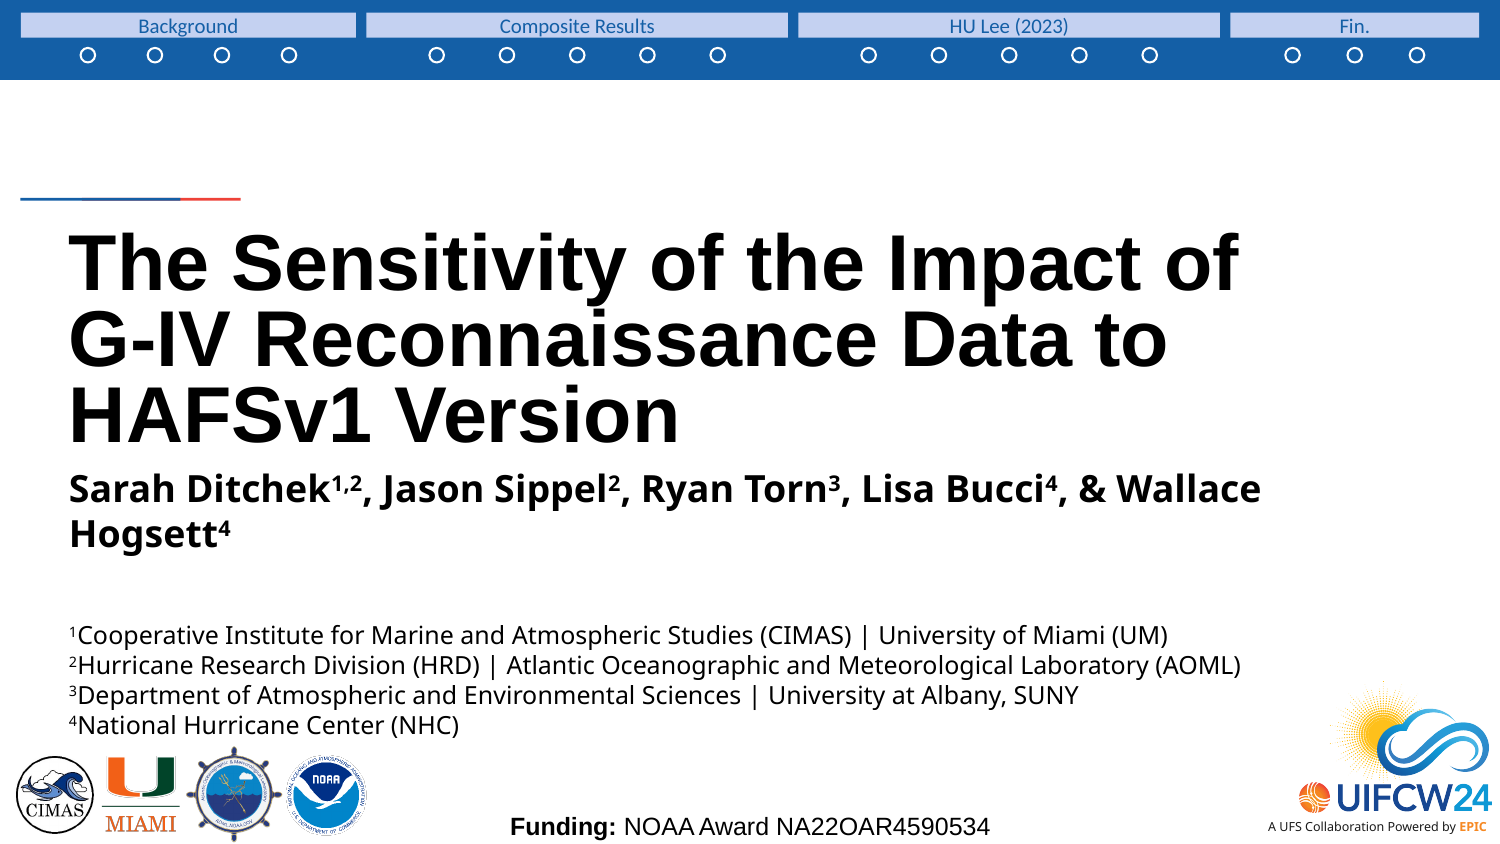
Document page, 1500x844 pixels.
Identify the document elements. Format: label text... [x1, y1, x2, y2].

picture [1299, 681, 1492, 813]
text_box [20, 12, 1480, 63]
list Sarah Ditchek1,2, Jason Sippel2, Ryan Torn3, Lisa Bucci4, & Wallace Hogsett4 1Cooperative Institute for Marine and Atmospheric Studies (CIMAS) | University of Miami (UM) 2Hurricane Research Division (HRD) | Atlantic Oceanographic and Meteorological Laboratory (AOML) 3Department of Atmospheric and Environmental Sciences | University at Albany, SUNY 4National Hurricane Center (NHC) [69, 464, 1431, 710]
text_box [14, 744, 375, 844]
title The Sensitivity of the Impact of G-IV Reconnaissance Data to HAFSv1 Version [69, 221, 1431, 464]
text_box Funding: NOAA Award NA22OAR4590534 [381, 802, 1121, 844]
